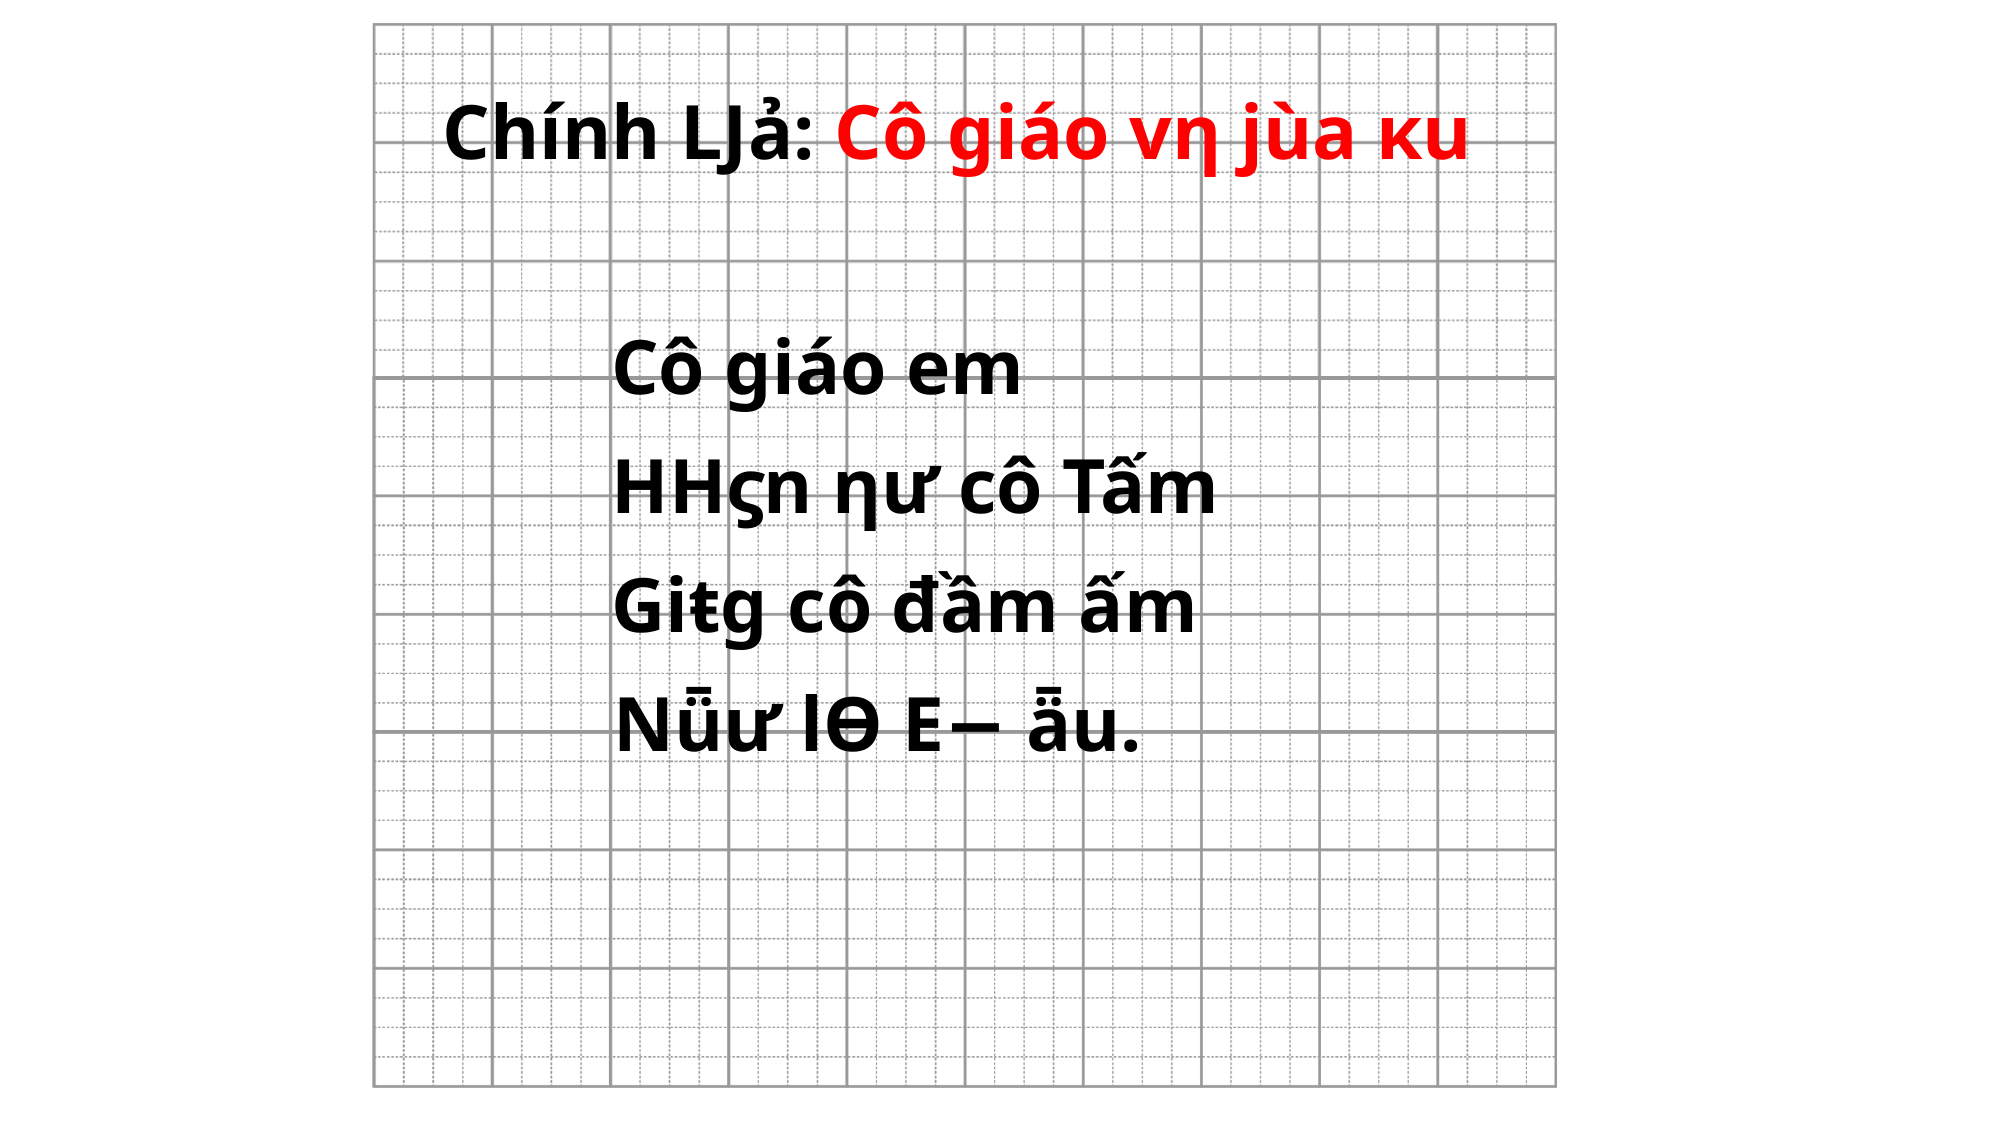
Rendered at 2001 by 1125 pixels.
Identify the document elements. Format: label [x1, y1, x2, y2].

text_box [372, 21, 1557, 1088]
